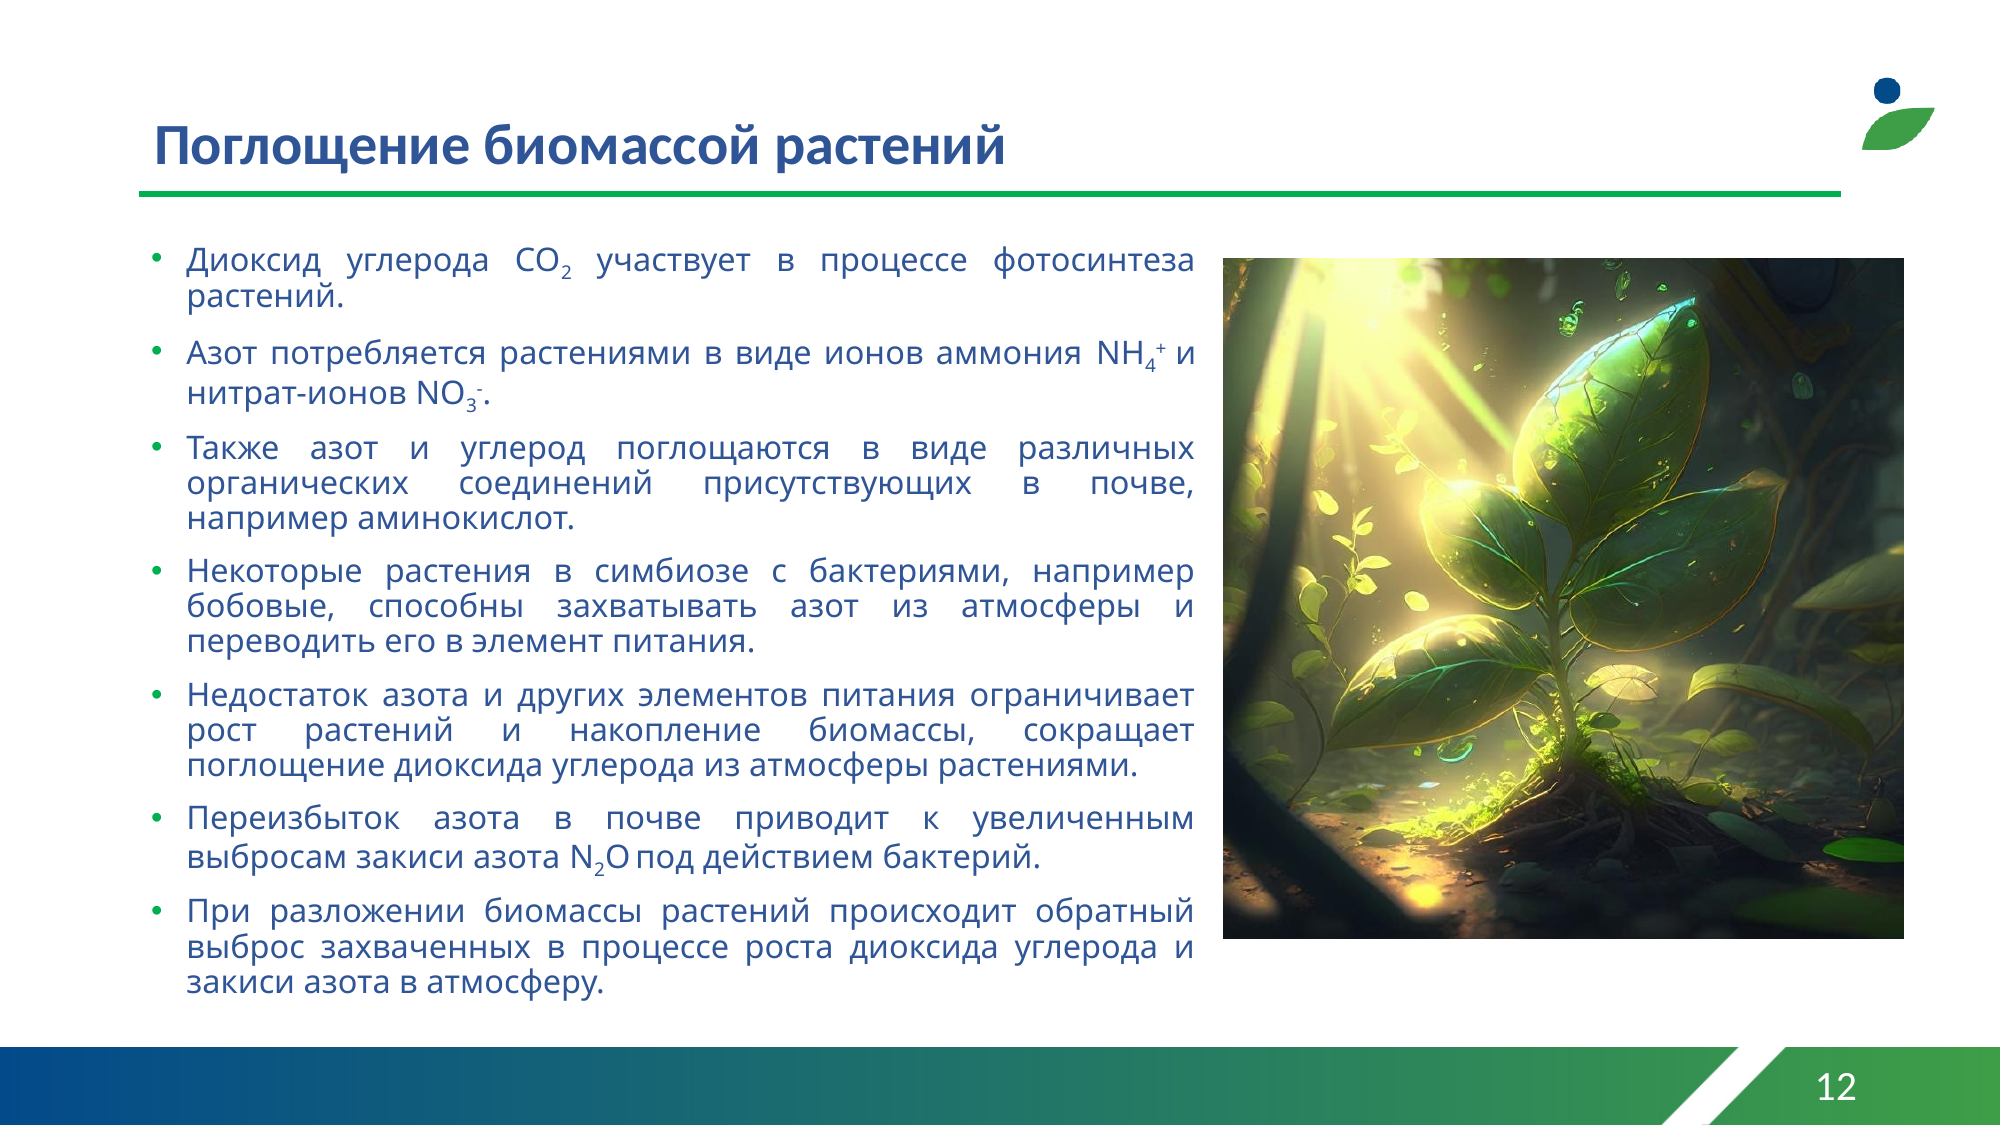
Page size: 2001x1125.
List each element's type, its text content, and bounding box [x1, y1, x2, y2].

picture [0, 1047, 2000, 1125]
list Диоксид углерода СО2 участвует в процессе фотосинтеза растений. Азот потребляется растениями в виде ионов аммония NH4+ и нитрат-ионов NO3-. Также азот и углерод поглощаются в виде различных органических соединений присутствующих в почве, например аминокислот. Некоторые растения в симбиозе с бактериями, например бобовые, способны захватывать азот из атмосферы и переводить его в элемент питания. Недостаток азота и других элементов питания ограничивает рост растений и накопление биомассы, сокращает поглощение диоксида углерода из атмосферы растениями. Переизбыток азота в почве приводит к увеличенным выбросам закиси азота N2O под действием бактерий. При разложении биомассы растений происходит обратный выброс захваченных в процессе роста диоксида углерода и закиси азота в атмосферу. [136, 232, 1212, 1018]
picture [1223, 258, 1904, 939]
text_box 12 [1782, 1051, 1889, 1112]
title Поглощение биомассой растений [139, 59, 1783, 185]
picture [1840, 53, 1952, 175]
